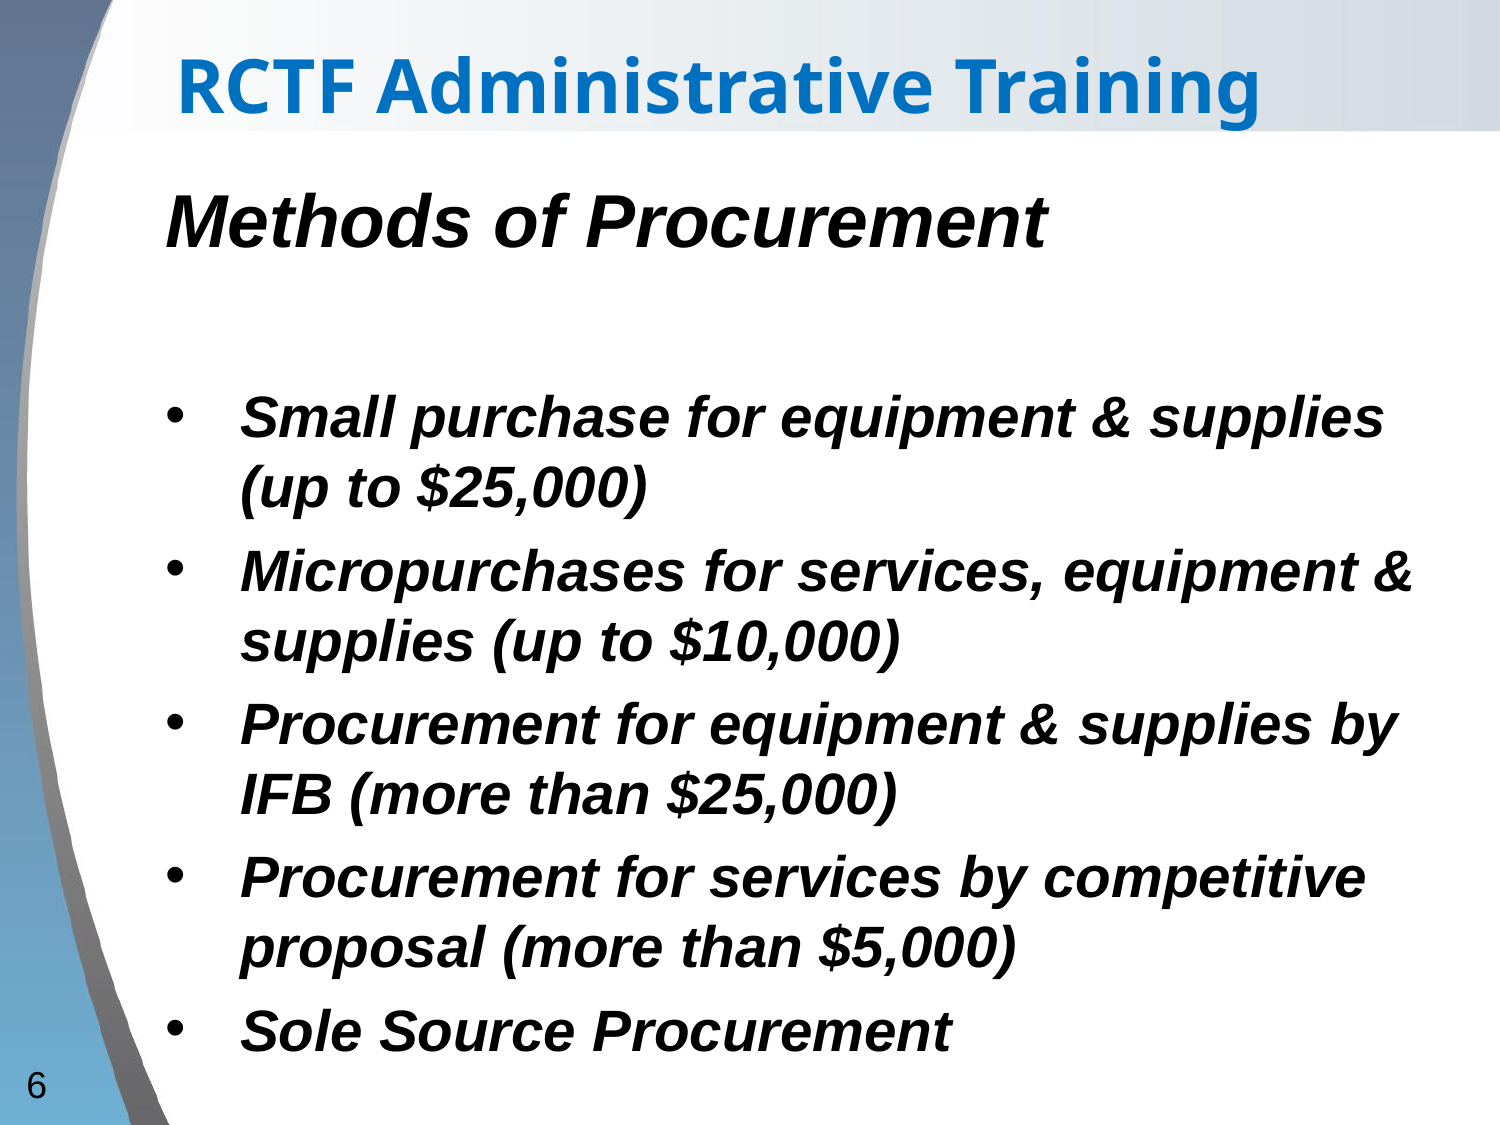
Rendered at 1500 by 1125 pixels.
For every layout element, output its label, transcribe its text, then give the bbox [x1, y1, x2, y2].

list Methods of Procurement Small purchase for equipment & supplies (up to $25,000) Micropurchases for services, equipment & supplies (up to $10,000) Procurement for equipment & supplies by IFB (more than $25,000) Procurement for services by competitive proposal (more than $5,000) Sole Source Procurement [150, 157, 1489, 1080]
picture [0, 0, 1500, 1125]
text_box 6 [11, 1053, 63, 1115]
text_box RCTF Administrative Training [88, 29, 1352, 138]
